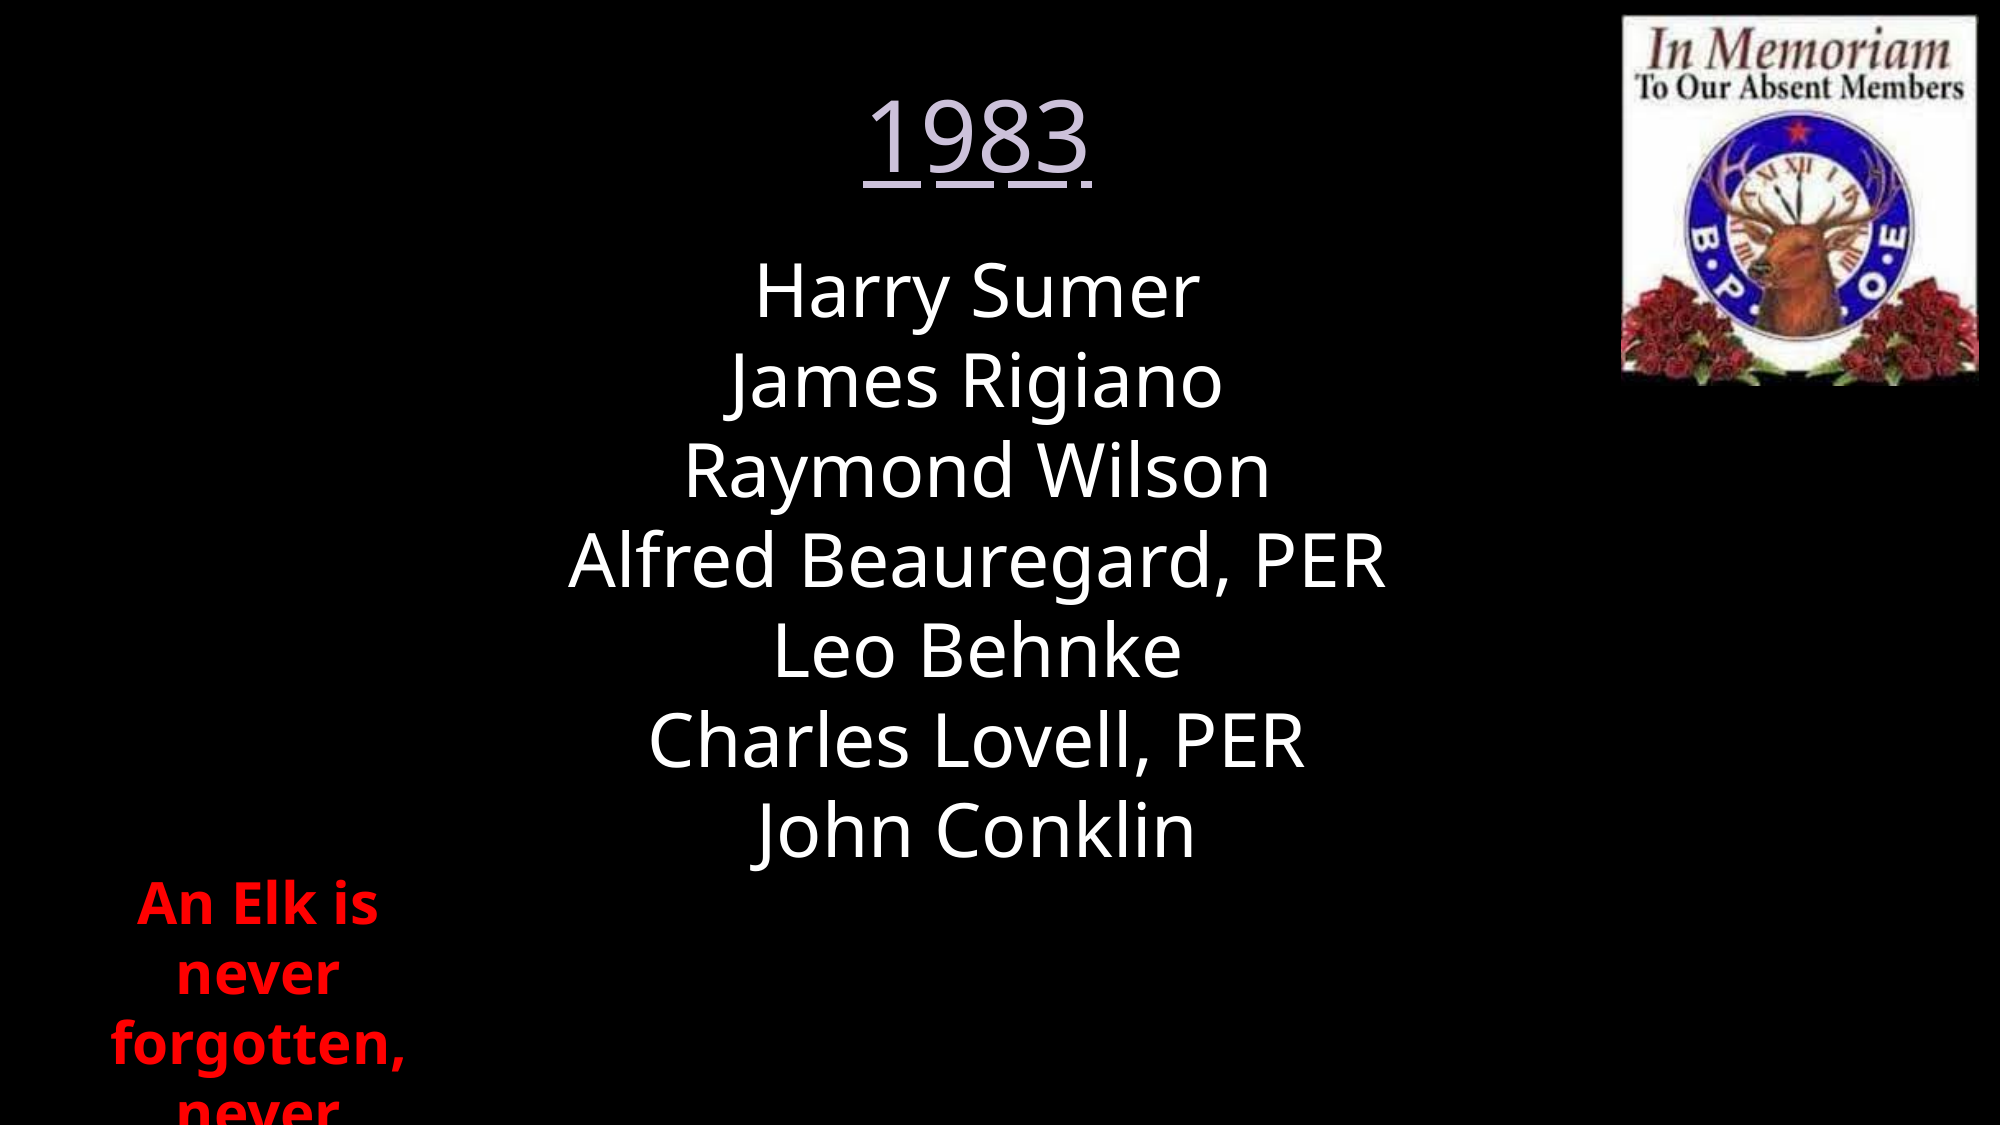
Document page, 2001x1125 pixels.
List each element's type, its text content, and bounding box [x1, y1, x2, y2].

text_box An Elk is never forgotten, never forsaken [35, 859, 483, 1125]
text_box 1983 Harry Sumer James Rigiano Raymond Wilson Alfred Beauregard, PER Leo Behnke Charles Lovell, PER John Conklin [19, 65, 1936, 881]
picture [1620, 14, 1980, 386]
